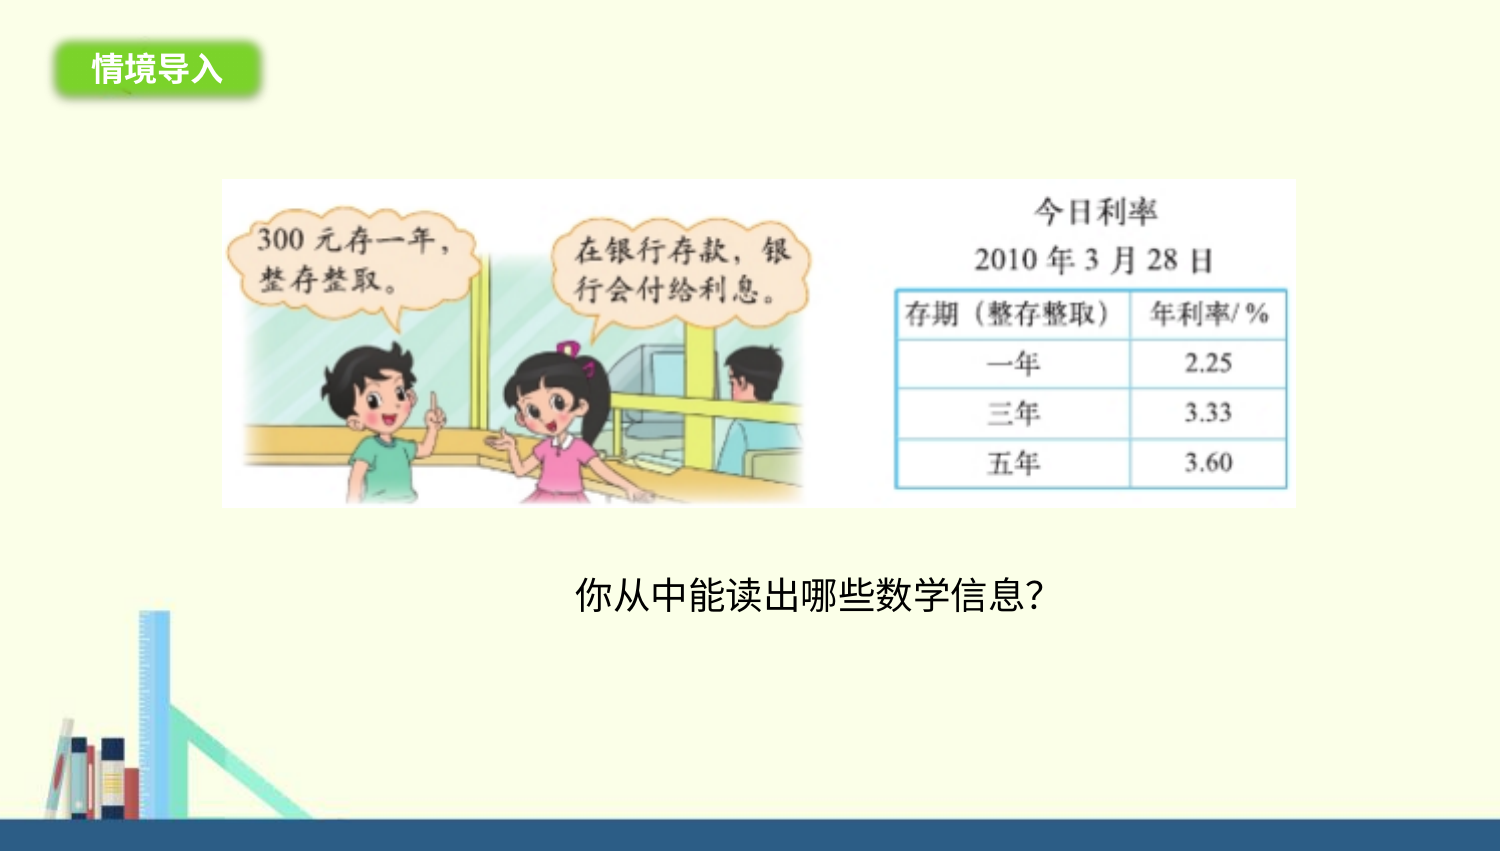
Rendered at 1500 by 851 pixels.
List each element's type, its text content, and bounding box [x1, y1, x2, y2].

text_box 情境导入 [65, 51, 251, 87]
picture [0, 0, 1500, 851]
text_box 你从中能读出哪些数学信息？ [562, 565, 1137, 645]
